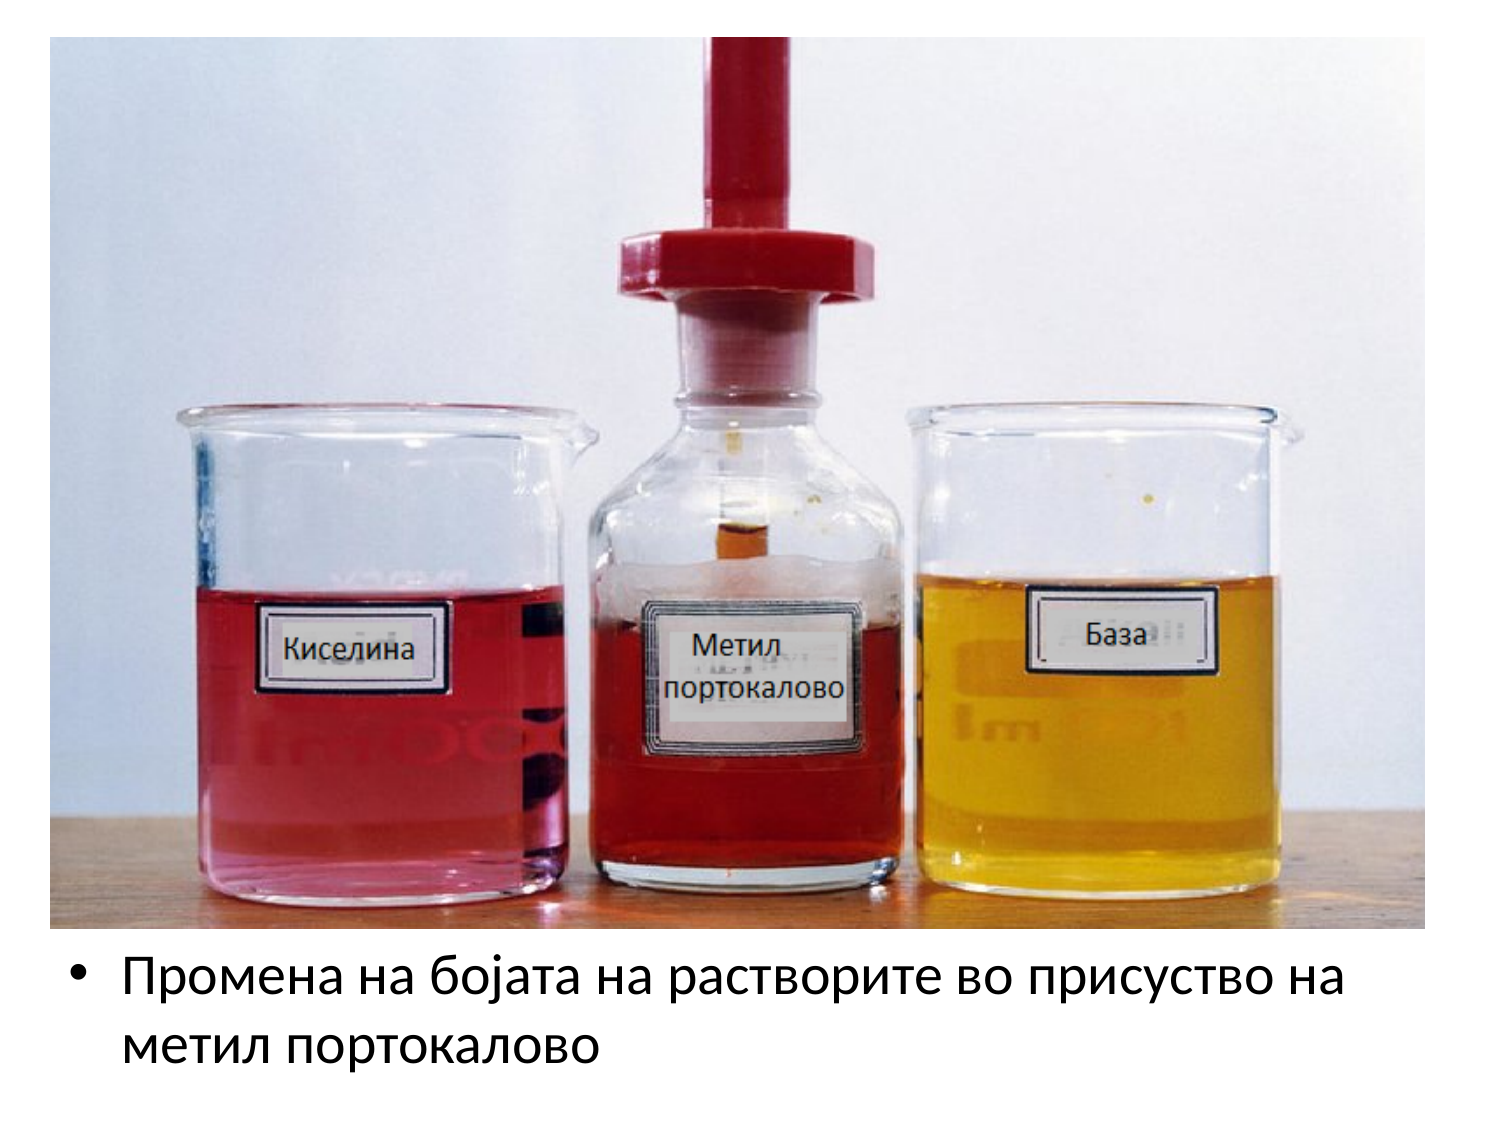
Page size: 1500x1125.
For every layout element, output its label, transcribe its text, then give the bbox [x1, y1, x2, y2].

list Промена на бојата на растворите во присуство на метил портокалово [53, 937, 1404, 1084]
picture [49, 37, 1426, 930]
